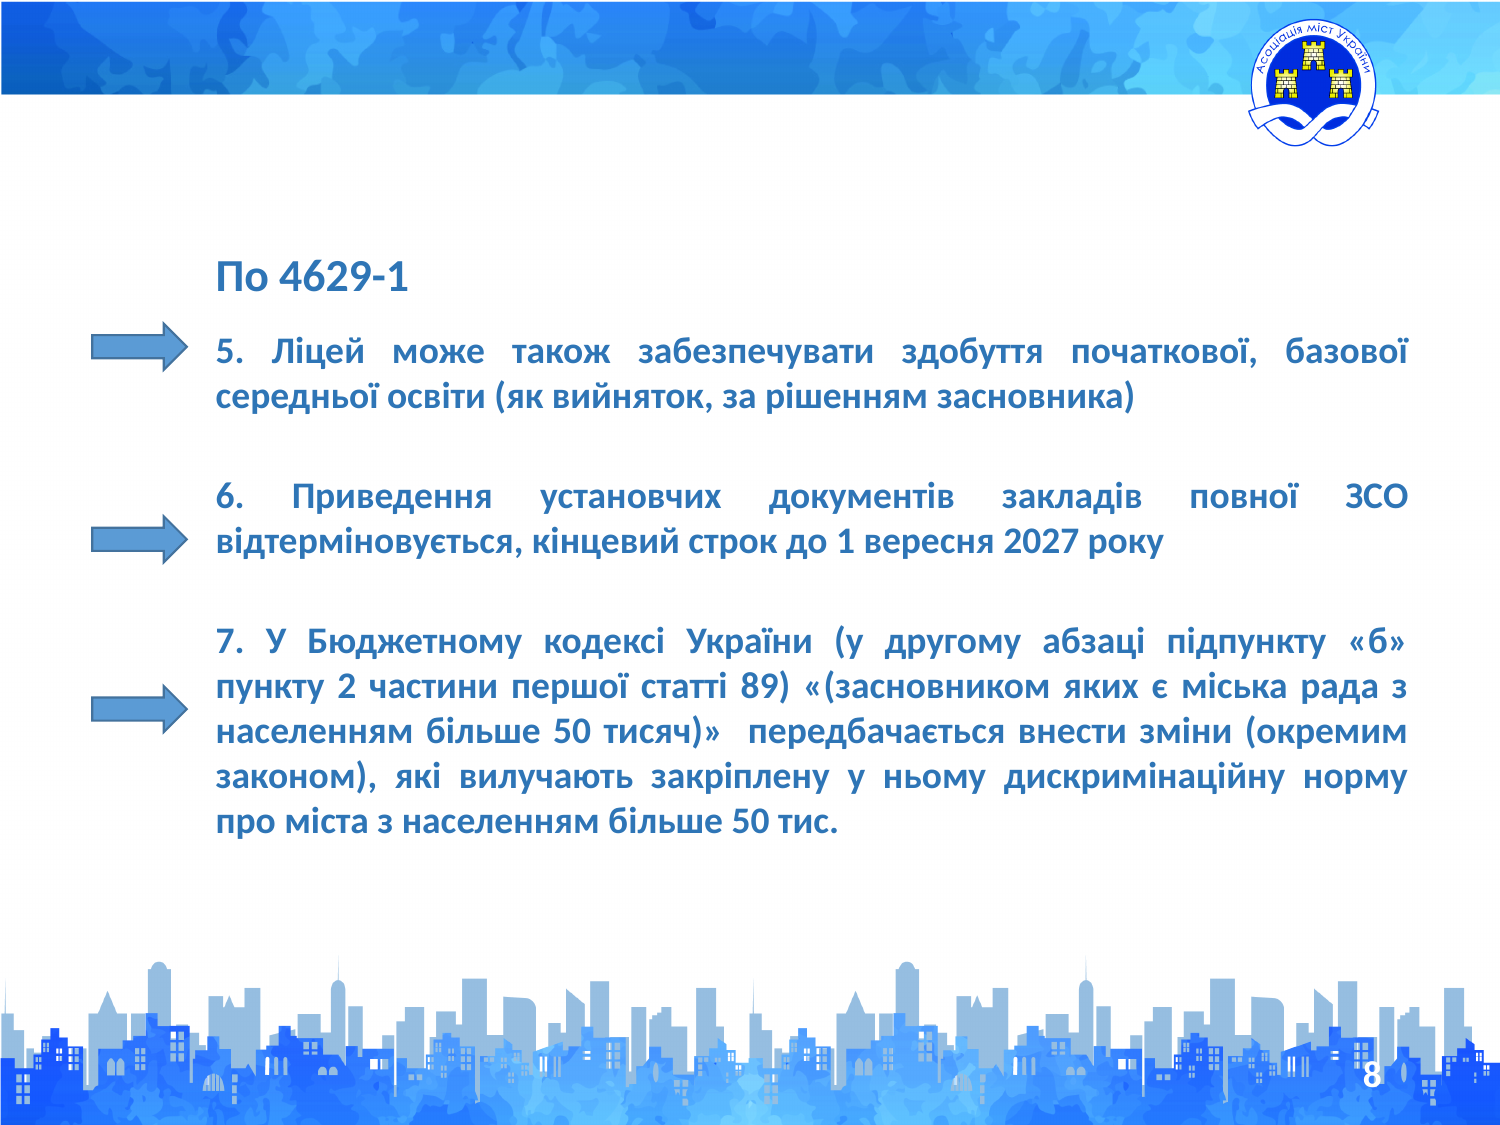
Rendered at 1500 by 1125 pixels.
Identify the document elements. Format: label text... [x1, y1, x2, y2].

slide_number 8 [1059, 1042, 1397, 1103]
text_box [91, 683, 189, 735]
text_box [91, 321, 189, 373]
picture [0, 0, 1500, 1125]
text_box [91, 513, 189, 565]
text_box По 4629-1 5. Ліцей може також забезпечувати здобуття початкової, базової середньої освіти (як вийняток, за рішенням засновника) 6. Приведення установчих документів закладів повної ЗСО відтерміновується, кінцевий строк до 1 вересня 2027 року 7. У Бюджетному кодексі України (у другому абзаці підпункту «б» пункту 2 частини першої статті 89) «(засновником яких є міська рада з населенням більше 50 тисяч)» передбачається внести зміни (окремим законом), які вилучають закріплену у ньому дискримінаційну норму про міста з населенням більше 50 тис. [200, 188, 1424, 894]
